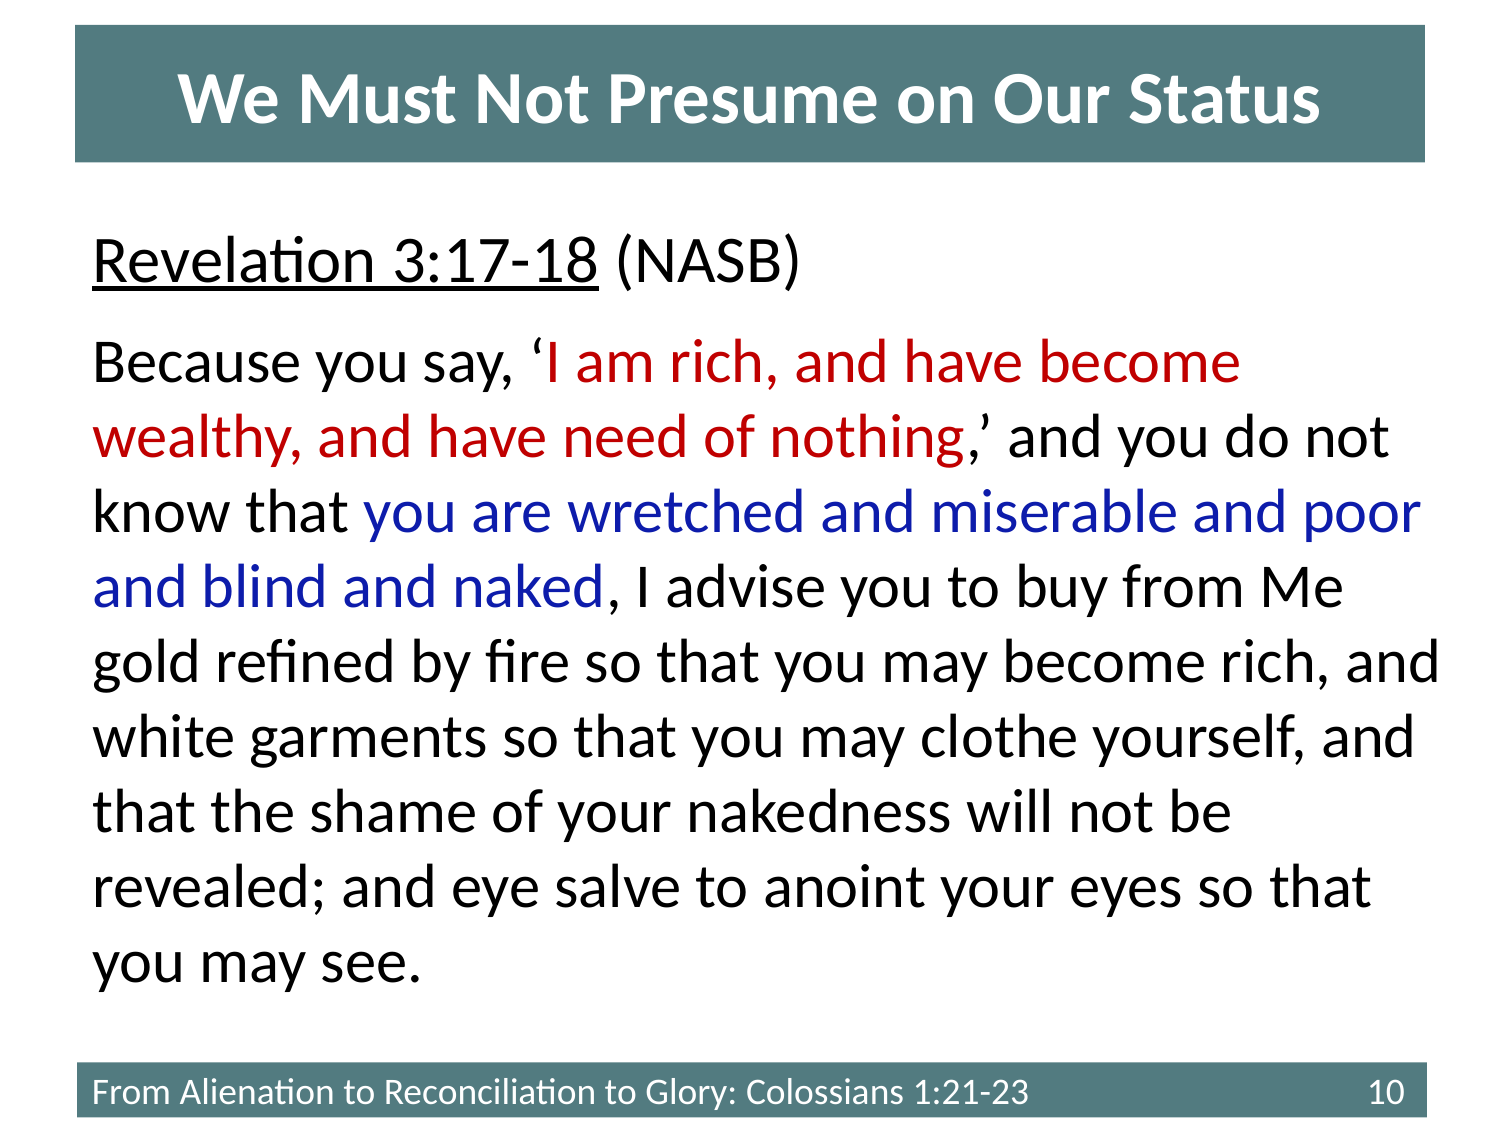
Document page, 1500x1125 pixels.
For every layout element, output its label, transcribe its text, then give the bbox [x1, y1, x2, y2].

title We Must Not Presume on Our Status [75, 24, 1425, 163]
text_box Revelation 3:17-18 (NASB) Because you say, ‘I am rich, and have become wealthy, and have need of nothing,’ and you do not know that you are wretched and miserable and poor and blind and naked, I advise you to buy from Me gold refined by fire so that you may become rich, and white garments so that you may clothe yourself, and that the shame of your nakedness will not be revealed; and eye salve to anoint your eyes so that you may see. [77, 208, 1463, 1125]
